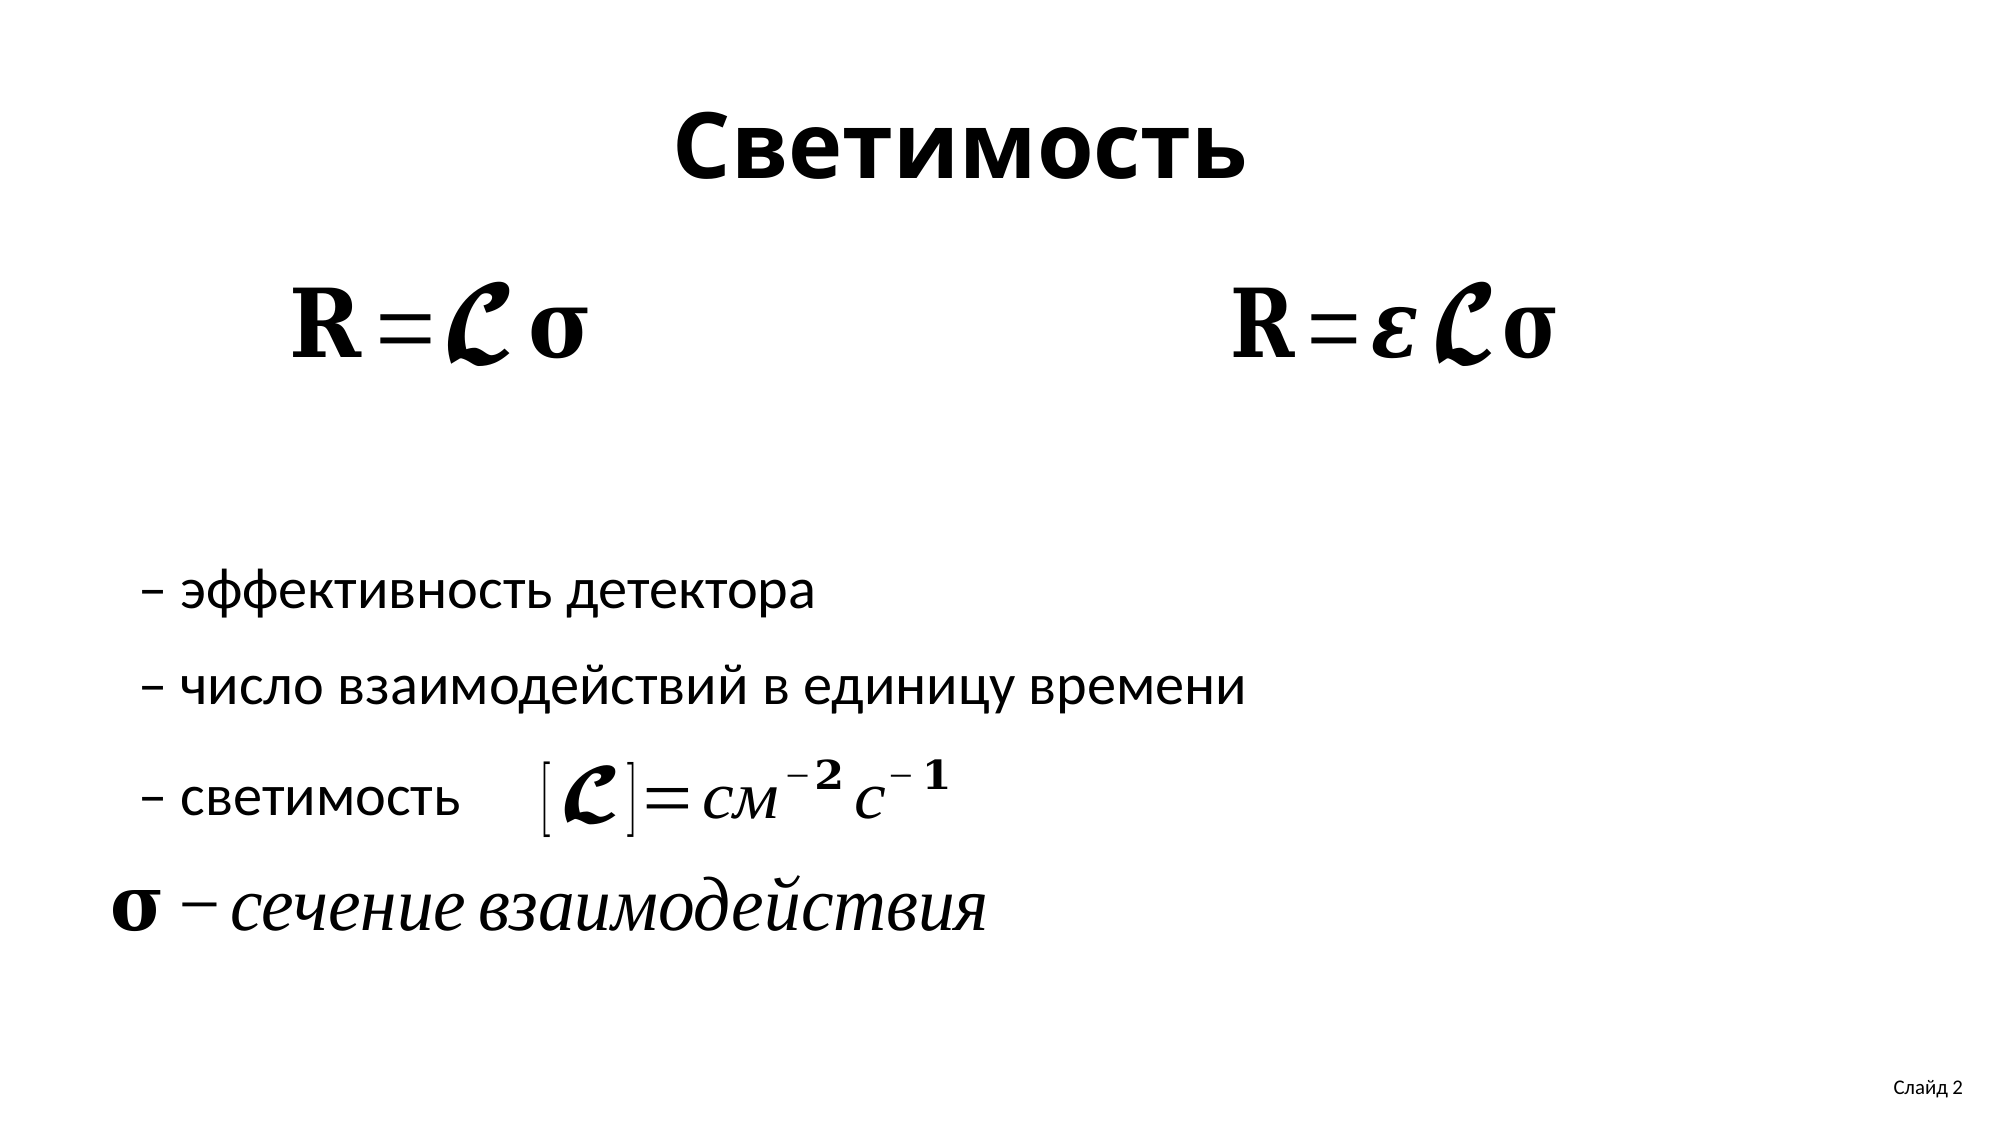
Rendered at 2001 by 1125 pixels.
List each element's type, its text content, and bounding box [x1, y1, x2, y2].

text_box Слайд 2 [1878, 1065, 2000, 1106]
title Светимость [63, 69, 1858, 207]
